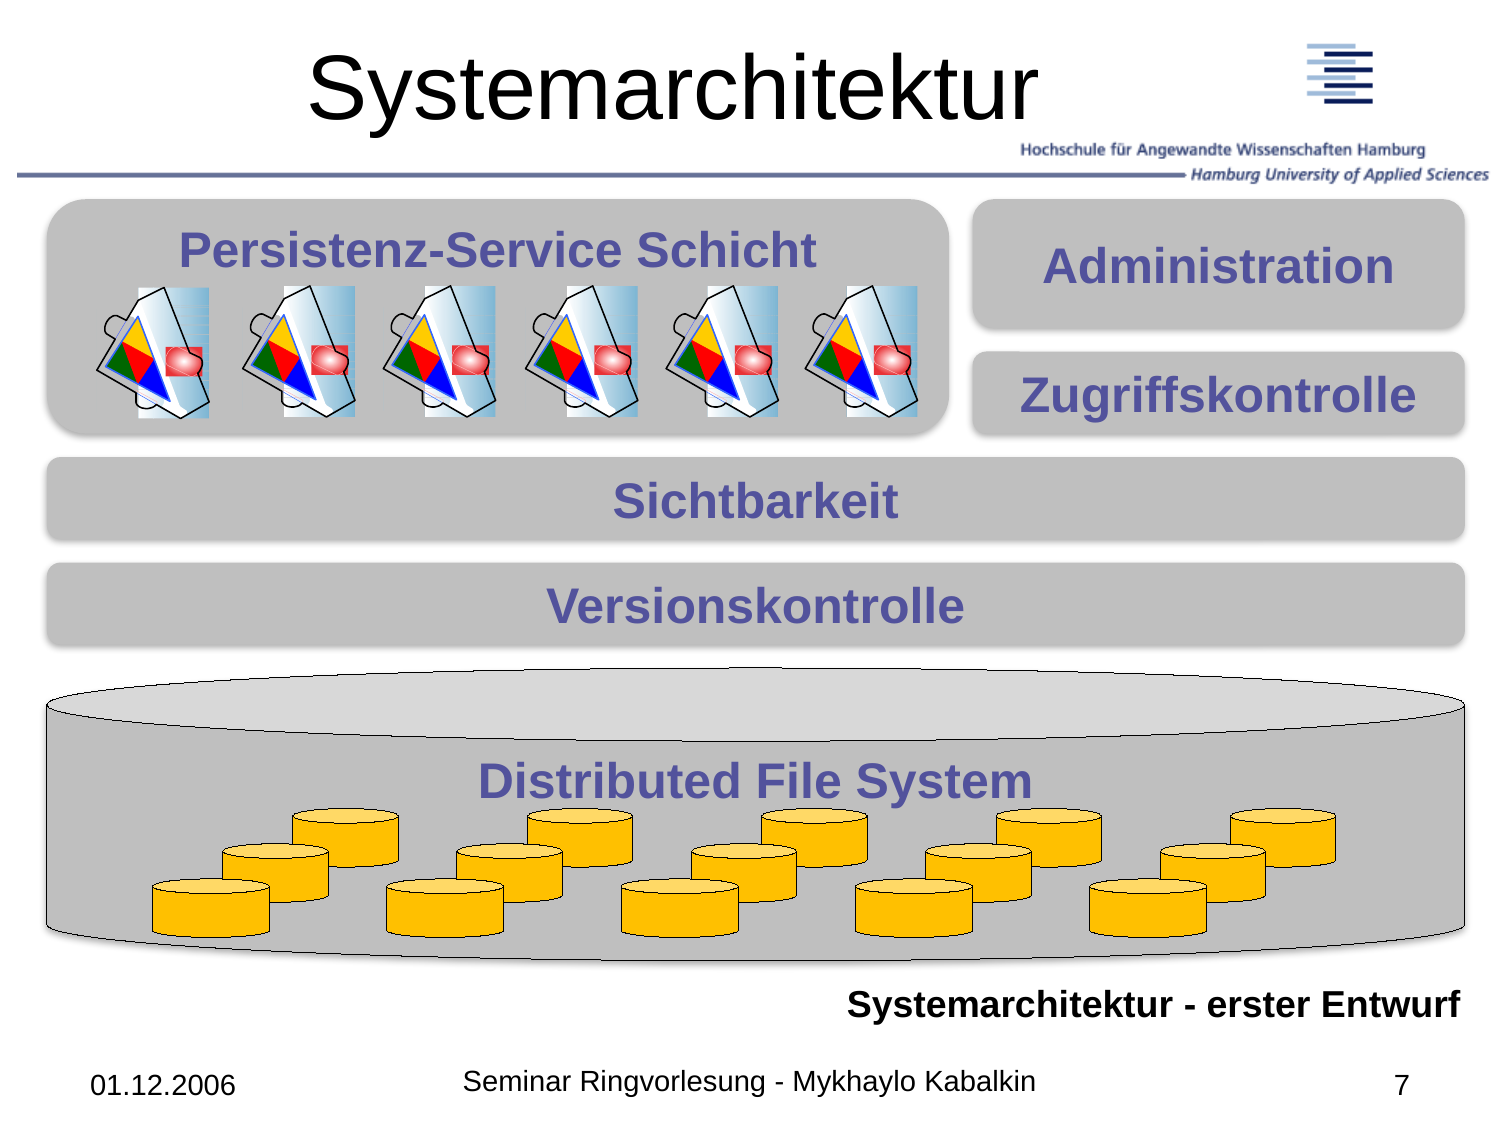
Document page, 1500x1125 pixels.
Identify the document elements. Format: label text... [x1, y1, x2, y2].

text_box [662, 282, 782, 421]
text_box [691, 843, 797, 903]
footer Seminar Ringvorlesung - Mykhaylo Kabalkin [433, 1054, 1067, 1103]
picture [17, 30, 1495, 203]
text_box [292, 808, 399, 868]
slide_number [74, 1058, 426, 1103]
text_box Persistenz-Service Schicht [46, 199, 950, 434]
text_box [379, 282, 500, 421]
title Systemarchitektur [182, 30, 1166, 136]
text_box Versionskontrolle [46, 562, 1465, 645]
text_box [855, 878, 973, 938]
text_box [456, 843, 563, 903]
text_box [386, 878, 504, 938]
text_box Systemarchitektur - erster Entwurf [832, 972, 1489, 1033]
text_box [996, 808, 1102, 868]
text_box Sichtbarkeit [46, 457, 1465, 540]
text_box Distributed File System [46, 667, 1465, 961]
text_box [761, 808, 868, 868]
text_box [801, 282, 922, 421]
slide_number 7 [1074, 1058, 1426, 1103]
text_box [222, 843, 329, 903]
text_box [621, 878, 739, 938]
text_box [1089, 878, 1207, 938]
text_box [239, 282, 359, 421]
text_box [522, 282, 642, 421]
text_box [152, 878, 270, 938]
text_box [527, 808, 633, 868]
text_box Zugriffskontrolle [972, 351, 1465, 434]
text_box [93, 284, 213, 422]
text_box [1160, 843, 1266, 903]
text_box [1230, 808, 1336, 868]
text_box Administration [972, 199, 1465, 329]
text_box [925, 843, 1032, 903]
